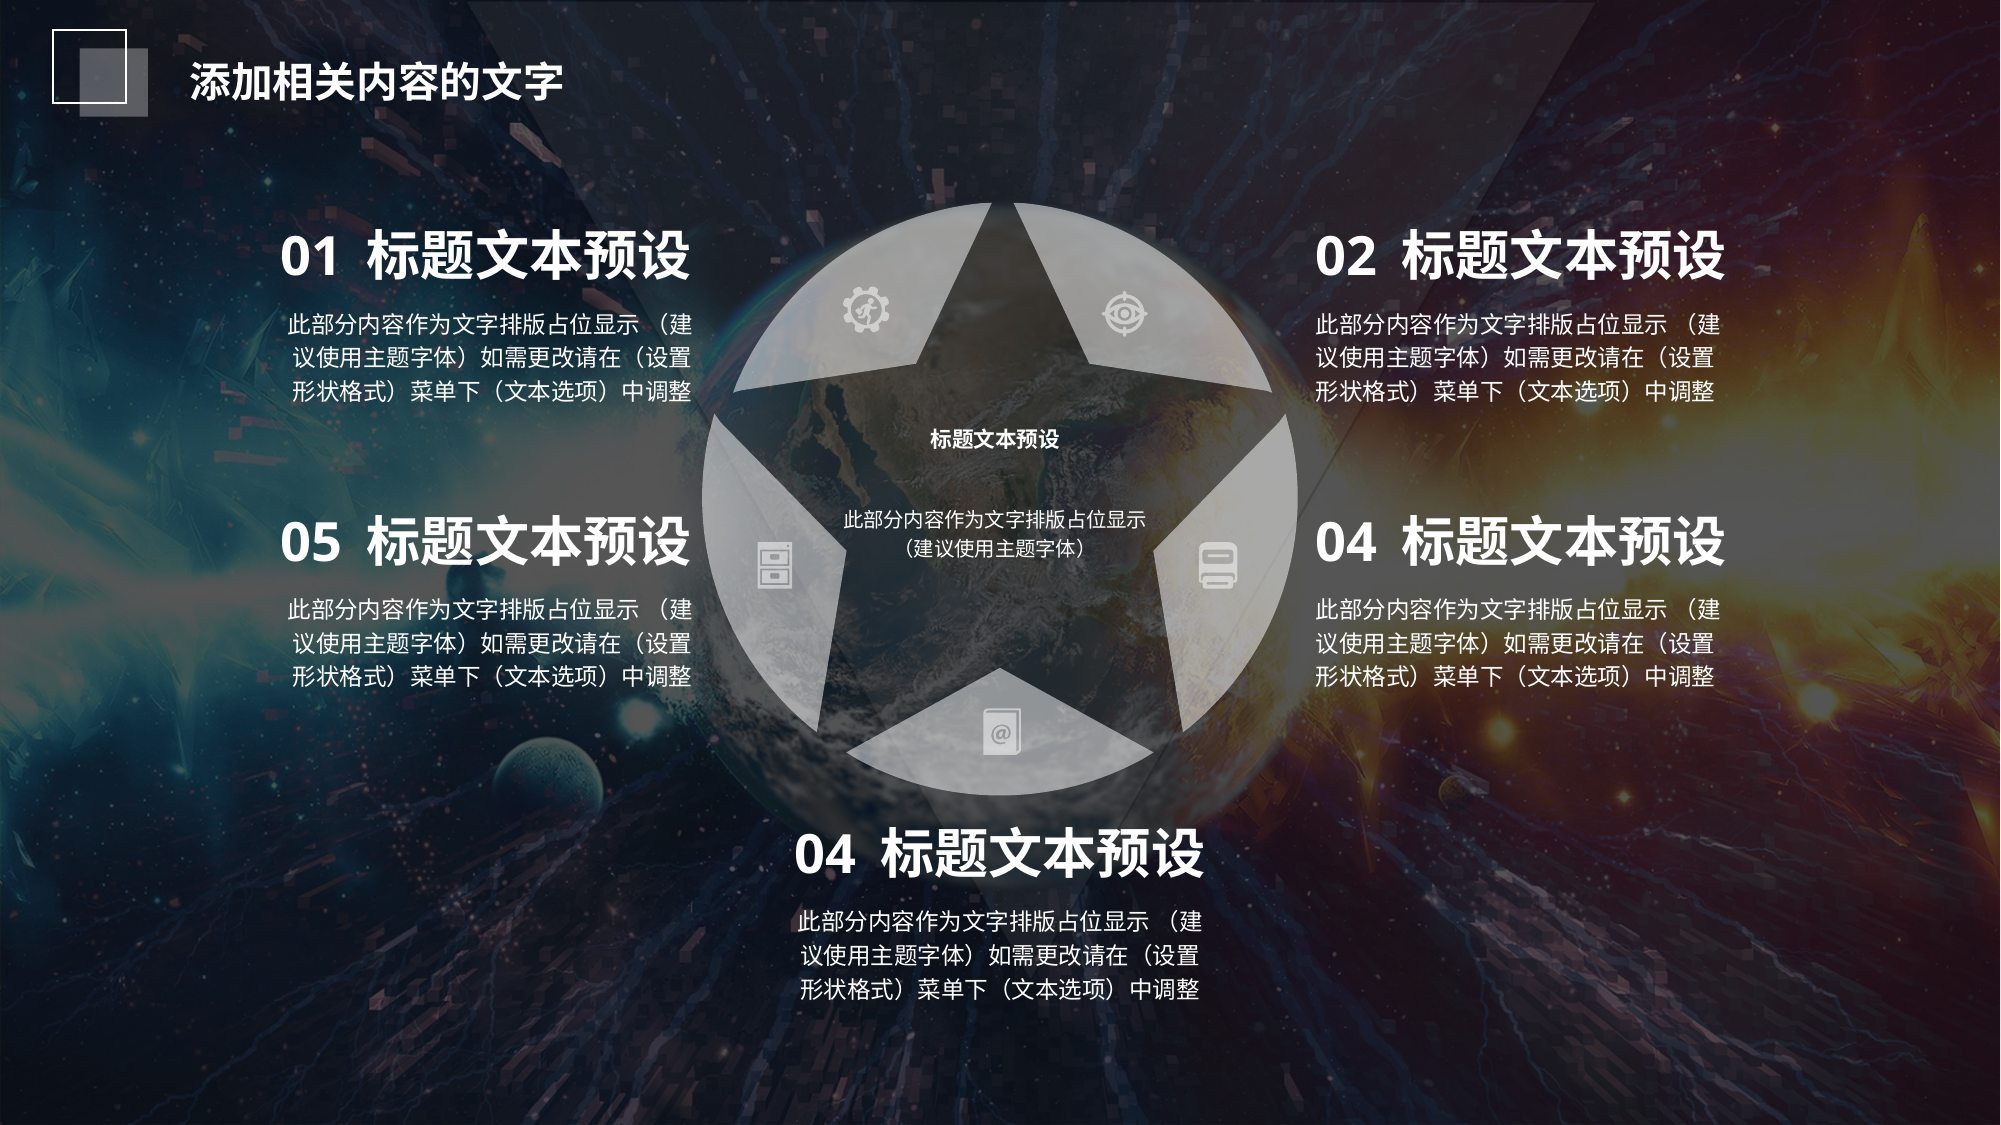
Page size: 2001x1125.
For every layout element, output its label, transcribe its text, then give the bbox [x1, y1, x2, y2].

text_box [273, 204, 693, 406]
text_box 此部分内容作为文字排版占位显示 （建议使用主题字体）如需更改请在（设置形状格式）菜单下（文本选项）中调整 [1315, 589, 1735, 691]
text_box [846, 667, 1154, 796]
text_box 此部分内容作为文字排版占位显示 （建议使用主题字体）如需更改请在（设置形状格式）菜单下（文本选项）中调整 [1315, 304, 1735, 406]
text_box 此部分内容作为文字排版占位显示 （建议使用主题字体）如需更改请在（设置形状格式）菜单下（文本选项）中调整 [790, 902, 1210, 1004]
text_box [733, 202, 992, 393]
text_box 04 标题文本预设 [790, 802, 1210, 902]
text_box 02 标题文本预设 [1315, 204, 1735, 304]
text_box 此部分内容作为文字排版占位显示 （建议使用主题字体） [847, 502, 1153, 581]
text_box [1013, 202, 1273, 393]
text_box 标题文本预设 [847, 417, 1153, 486]
text_box 04 标题文本预设 [1315, 490, 1735, 589]
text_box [273, 490, 693, 691]
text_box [1153, 413, 1298, 733]
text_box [702, 413, 847, 733]
